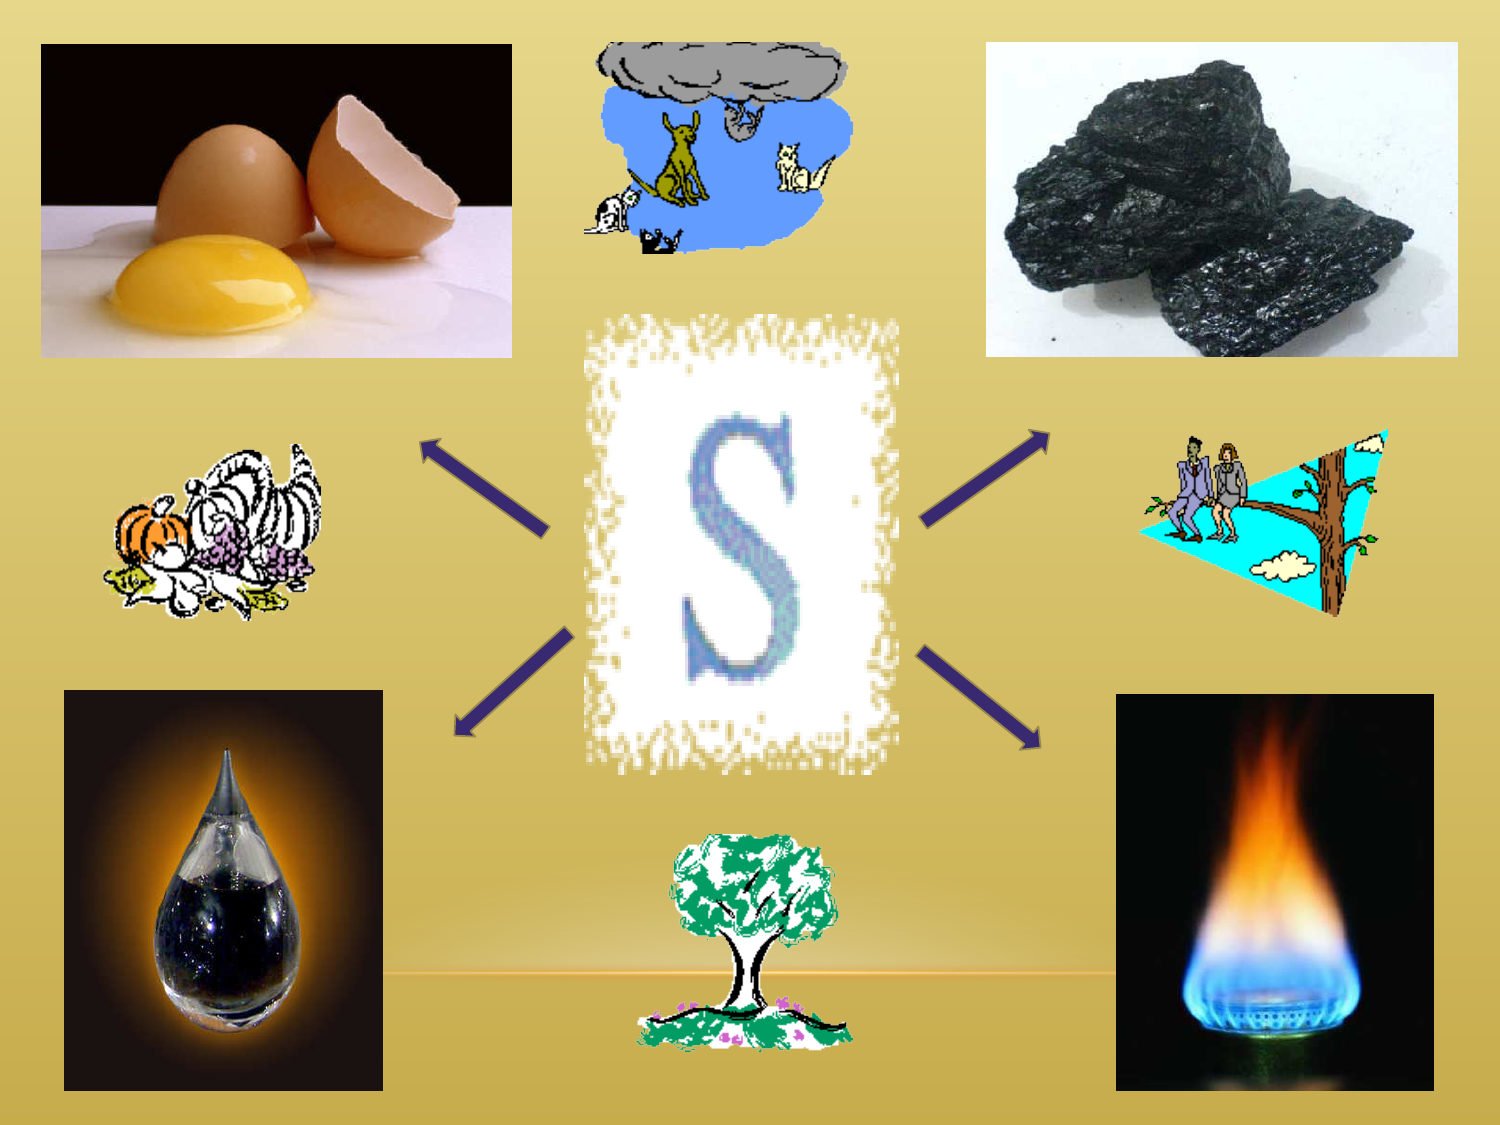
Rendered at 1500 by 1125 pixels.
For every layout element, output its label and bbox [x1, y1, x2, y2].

text_box [419, 437, 551, 540]
text_box [917, 428, 1051, 530]
picture [0, 0, 1500, 1125]
text_box [453, 625, 576, 738]
text_box [914, 643, 1042, 751]
